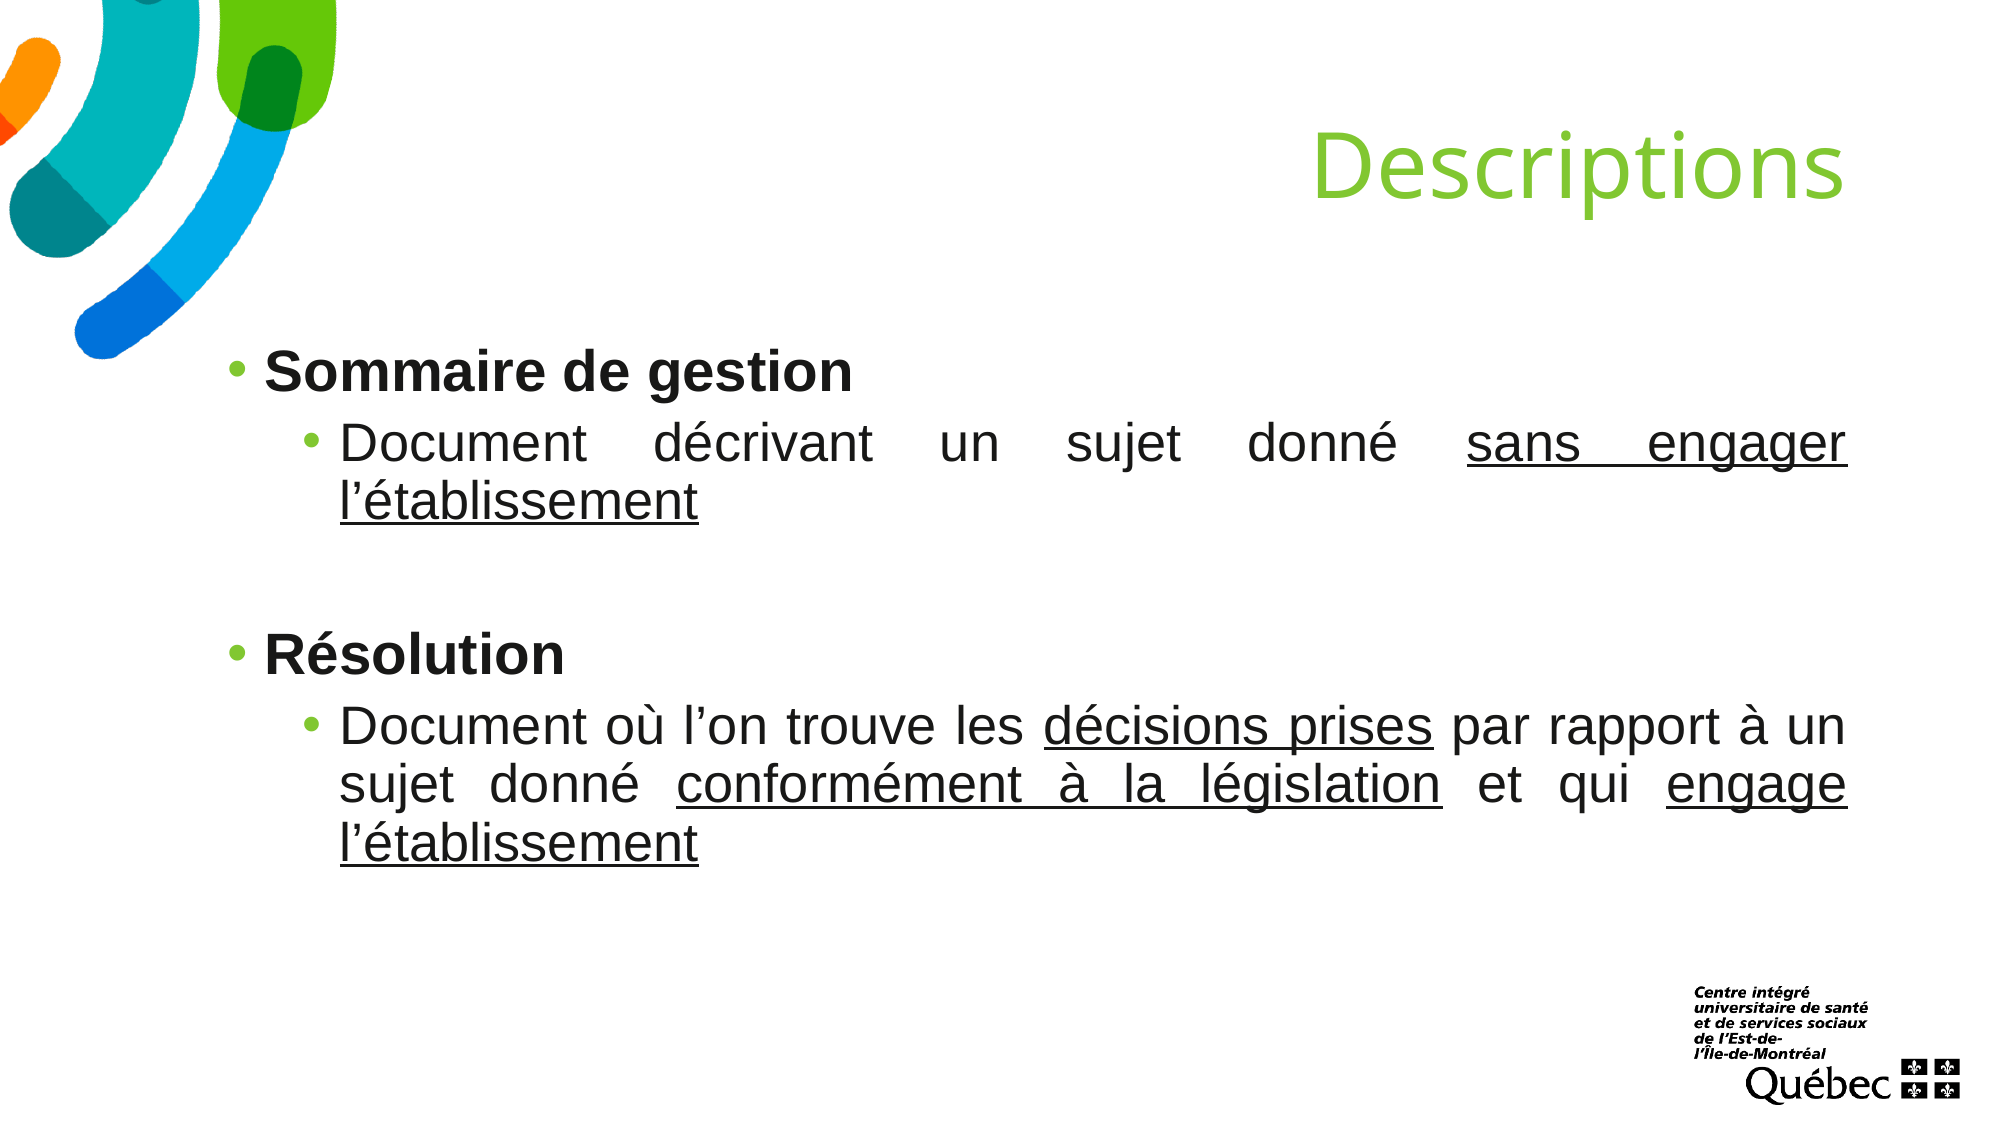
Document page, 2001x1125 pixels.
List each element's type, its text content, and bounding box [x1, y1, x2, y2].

list Sommaire de gestion Document décrivant un sujet donné sans engager l’établissement Résolution Document où l’on trouve les décisions prises par rapport à un sujet donné conformément à la législation et qui engage l’établissement [137, 333, 1863, 973]
picture [0, 0, 354, 386]
picture [1694, 986, 1960, 1105]
title Descriptions [290, 59, 1863, 278]
